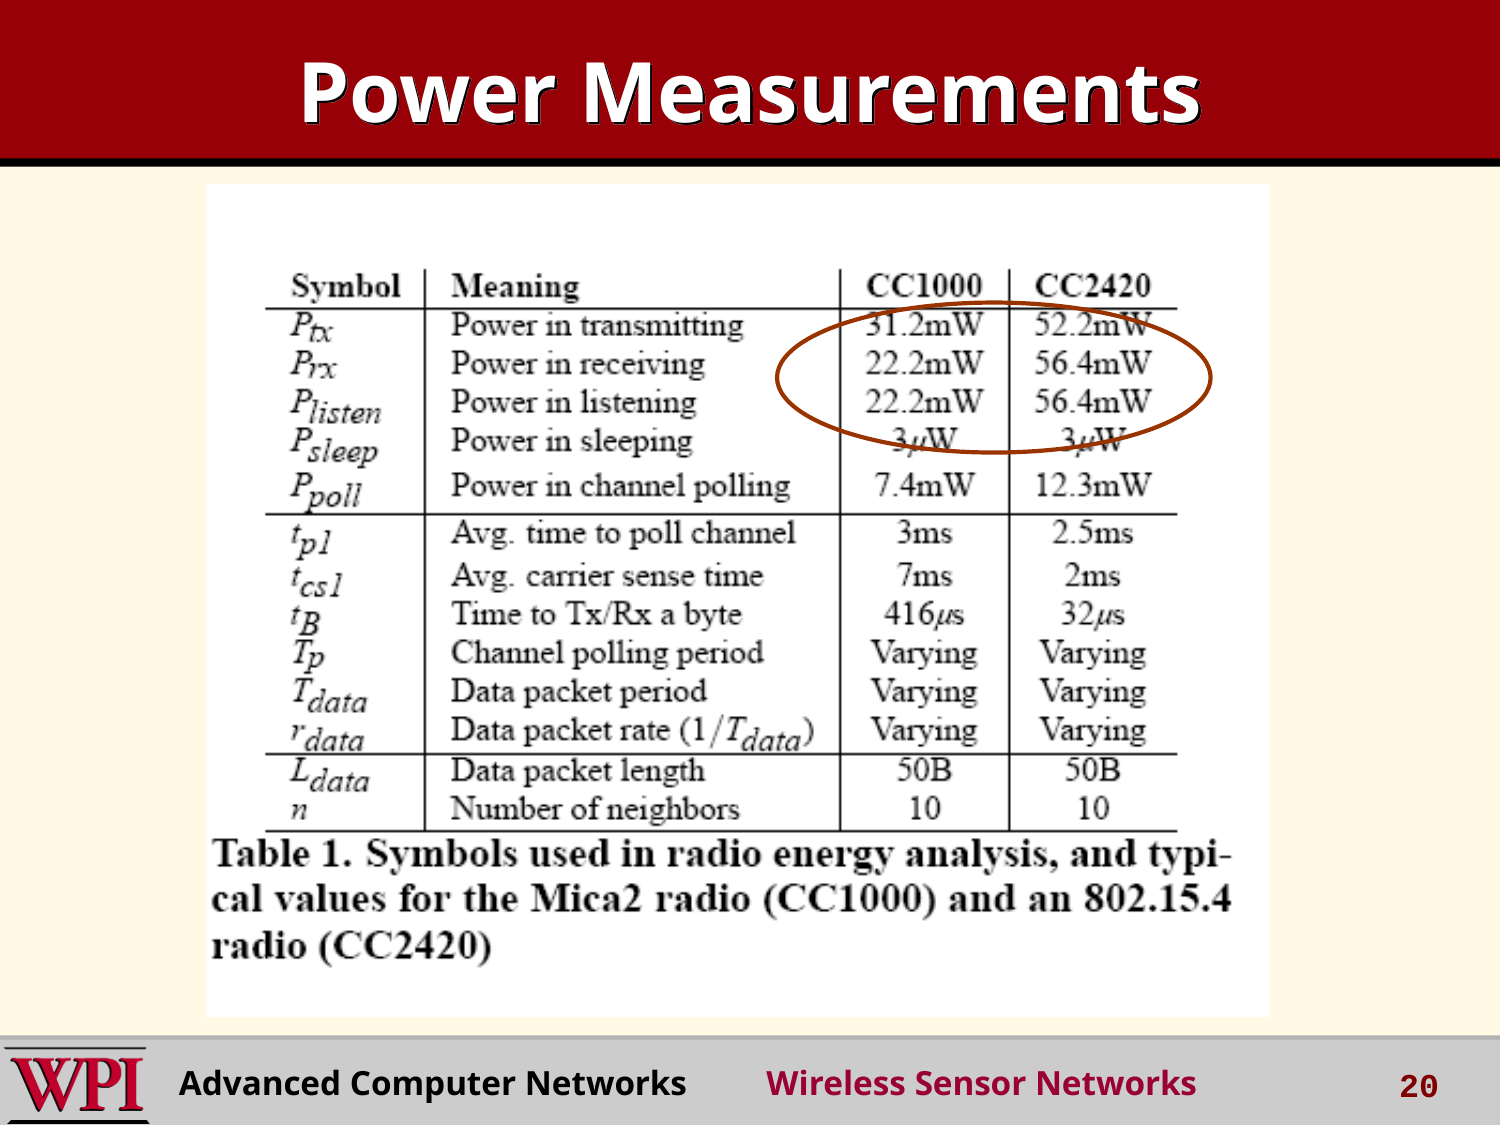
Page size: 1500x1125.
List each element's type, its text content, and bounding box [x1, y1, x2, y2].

picture [0, 0, 1500, 158]
picture [0, 1040, 1500, 1125]
footer Advanced Computer Networks Wireless Sensor Networks [163, 1054, 1337, 1122]
title Power Measurements [29, 18, 1471, 150]
slide_number 20 [1344, 1056, 1495, 1095]
picture [0, 167, 1500, 1035]
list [206, 184, 1270, 1017]
